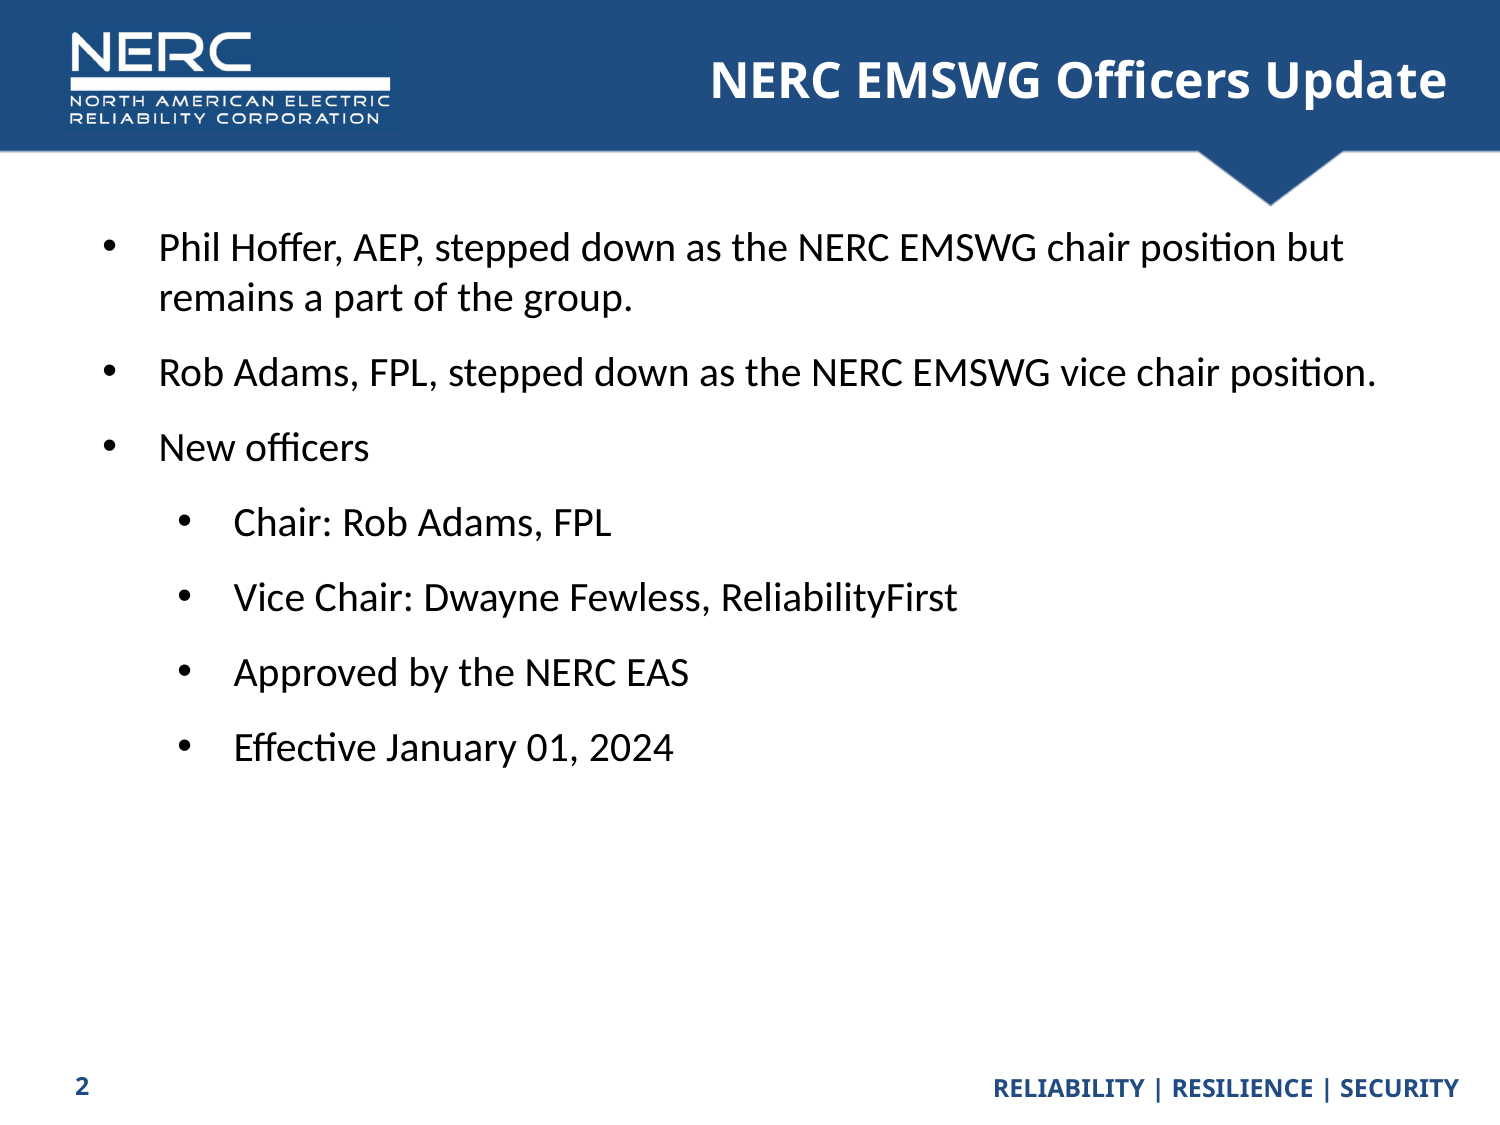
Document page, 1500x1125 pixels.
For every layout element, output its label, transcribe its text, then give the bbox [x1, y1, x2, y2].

text_box Phil Hoffer, AEP, stepped down as the NERC EMSWG chair position but remains a part of the group. Rob Adams, FPL, stepped down as the NERC EMSWG vice chair position. New officers Chair: Rob Adams, FPL Vice Chair: Dwayne Fewless, ReliabilityFirst Approved by the NERC EAS Effective January 01, 2024 [87, 212, 1413, 863]
title NERC EMSWG Officers Update [474, 24, 1463, 133]
picture [0, 0, 1500, 206]
